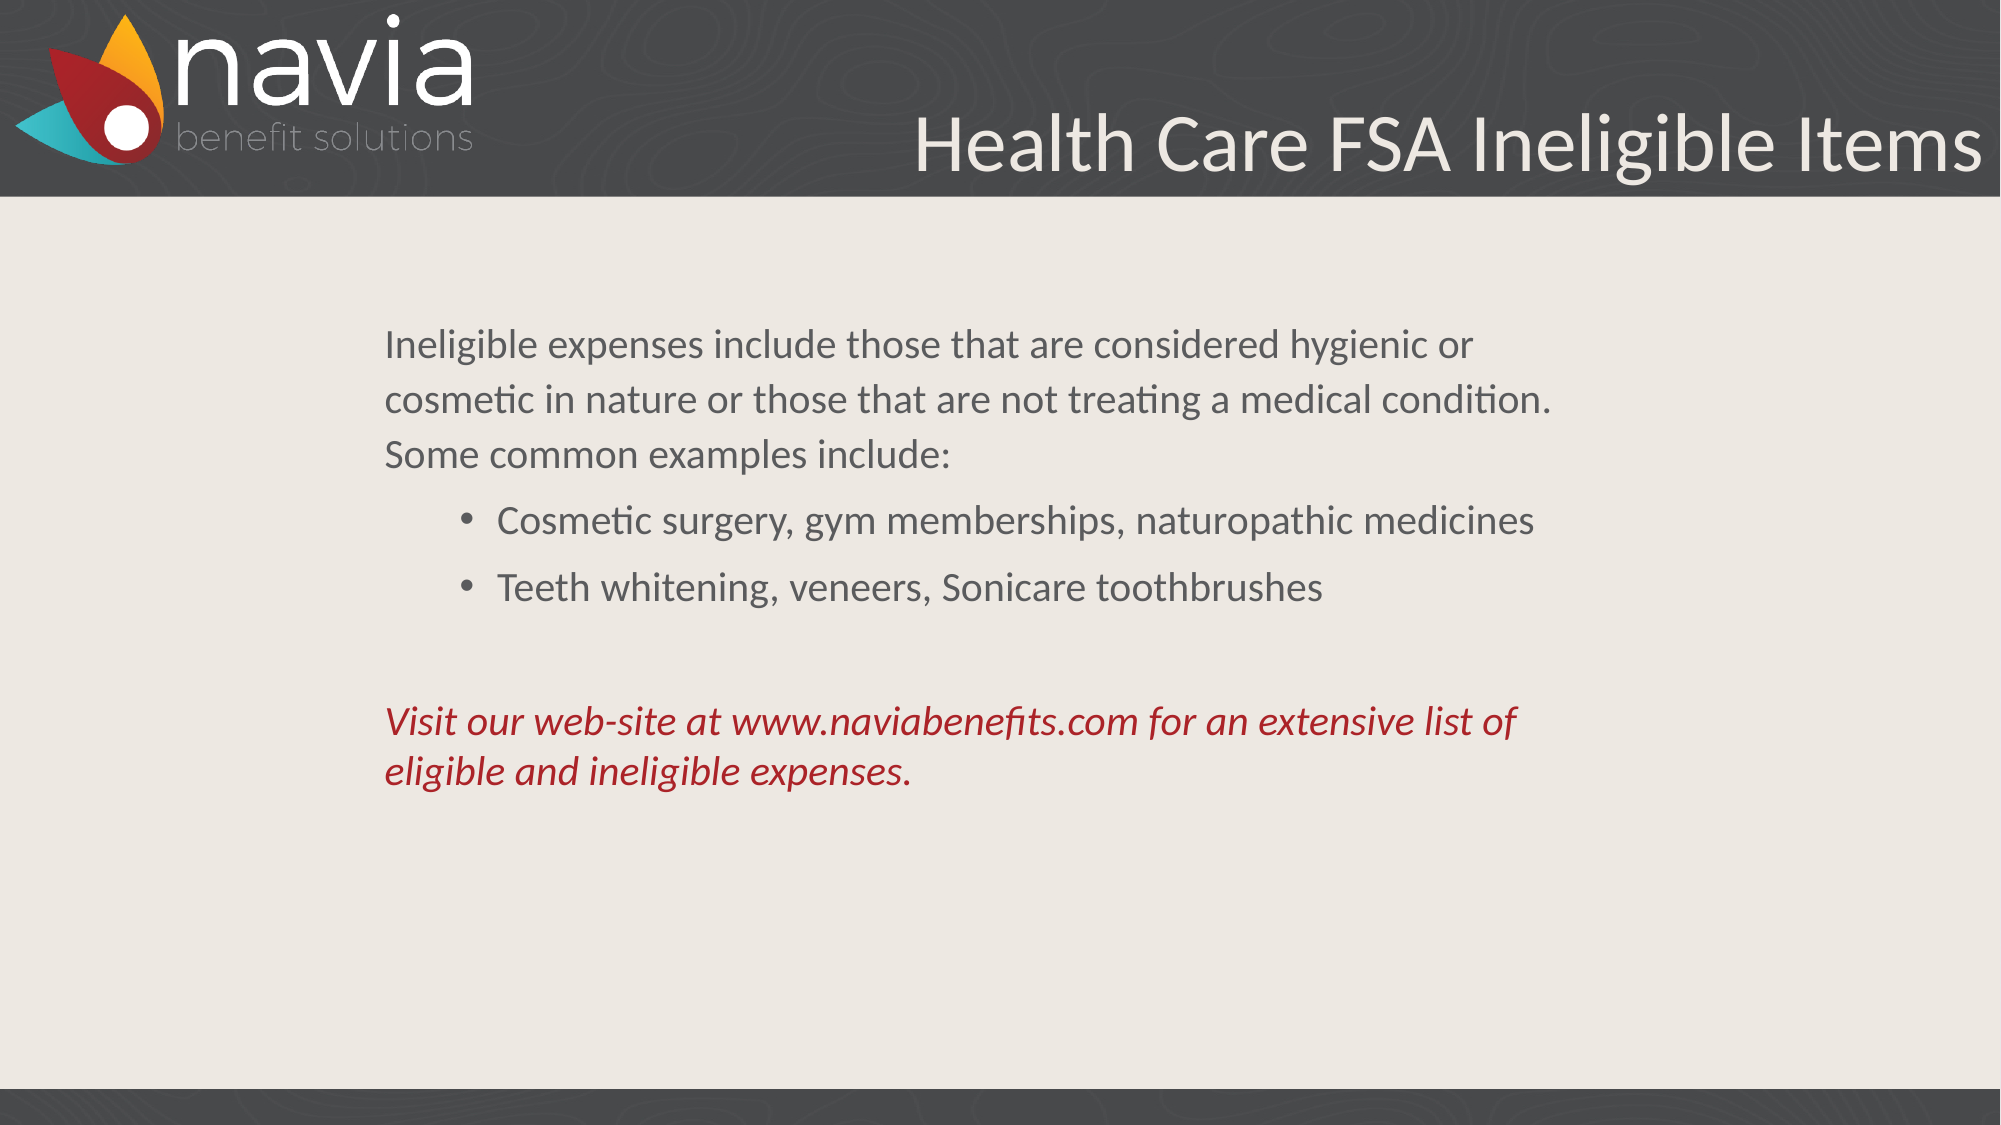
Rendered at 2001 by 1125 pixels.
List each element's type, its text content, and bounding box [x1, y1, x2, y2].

picture [0, 0, 2001, 1125]
text_box Ineligible expenses include those that are considered hygienic or cosmetic in nature or those that are not treating a medical condition. Some common examples include: Cosmetic surgery, gym memberships, naturopathic medicines Teeth whitening, veneers, Sonicare toothbrushes Visit our web-site at www.naviabenefits.com for an extensive list of eligible and ineligible expenses. [369, 304, 1629, 858]
text_box Health Care FSA Ineligible Items [274, 0, 2000, 197]
text_box [0, 196, 2000, 1090]
picture [0, 0, 472, 196]
